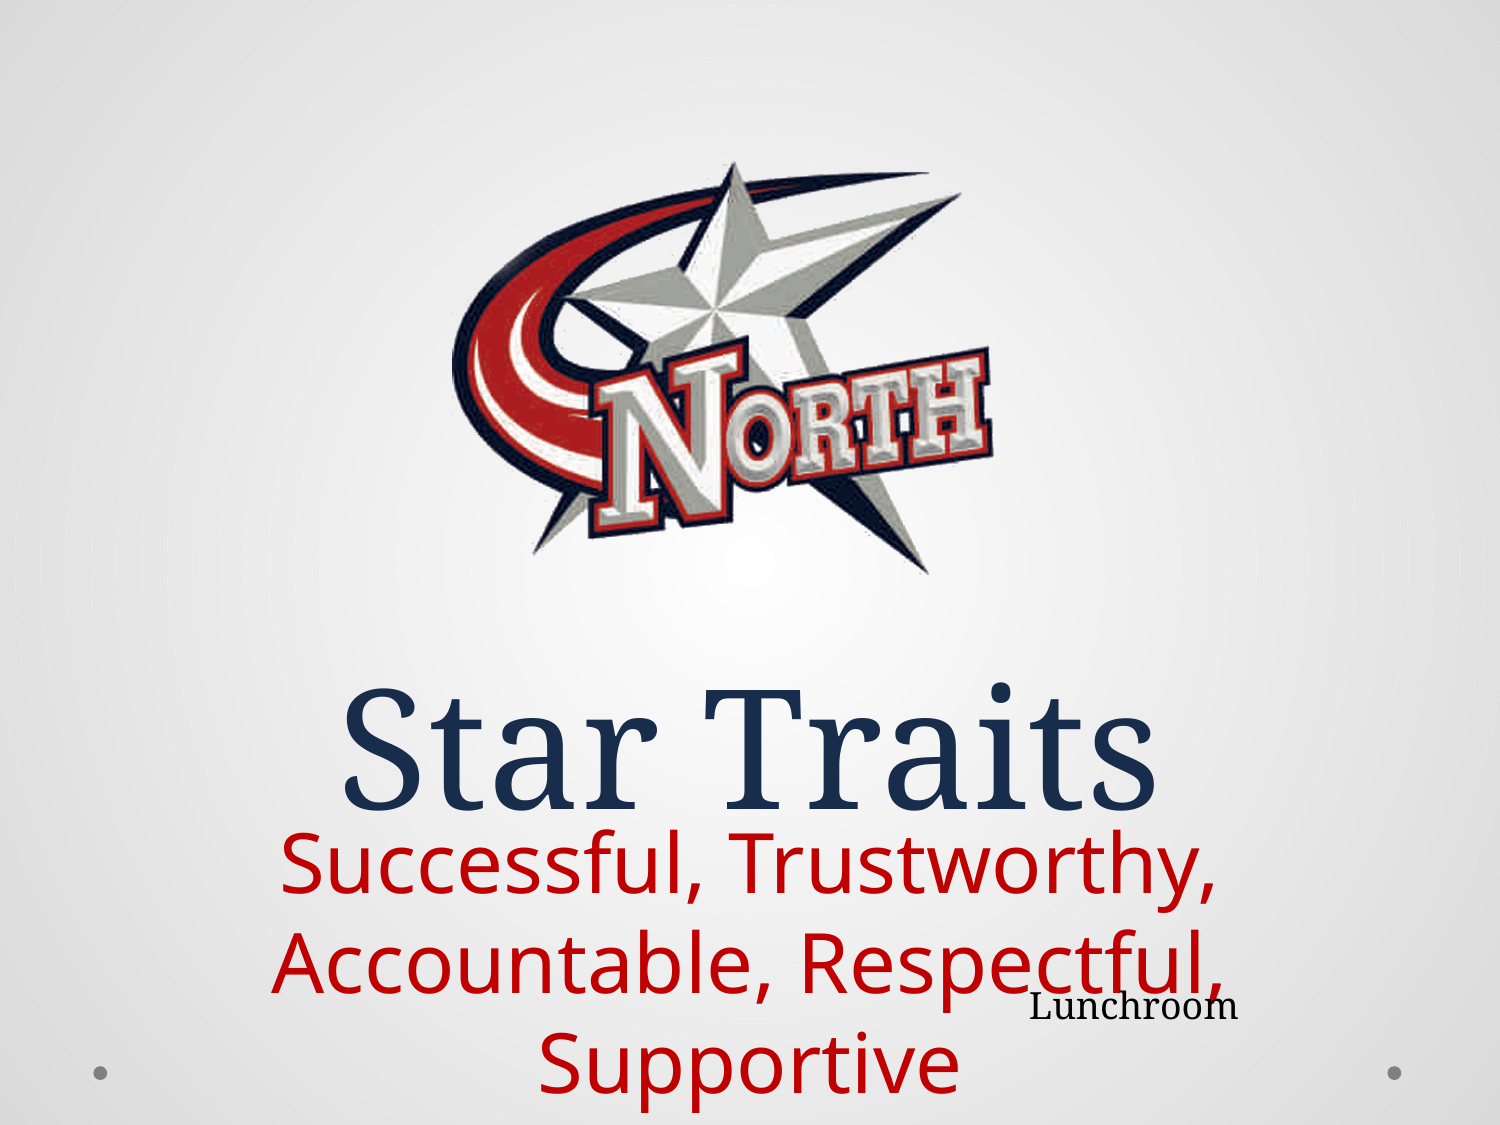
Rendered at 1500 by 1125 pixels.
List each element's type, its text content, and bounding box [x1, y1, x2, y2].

subtitle Successful, Trustworthy, Accountable, Respectful, Supportive [225, 802, 1275, 1003]
text_box Lunchroom [1014, 974, 1254, 1035]
title Star Traits [112, 149, 1388, 850]
picture [451, 112, 1027, 575]
